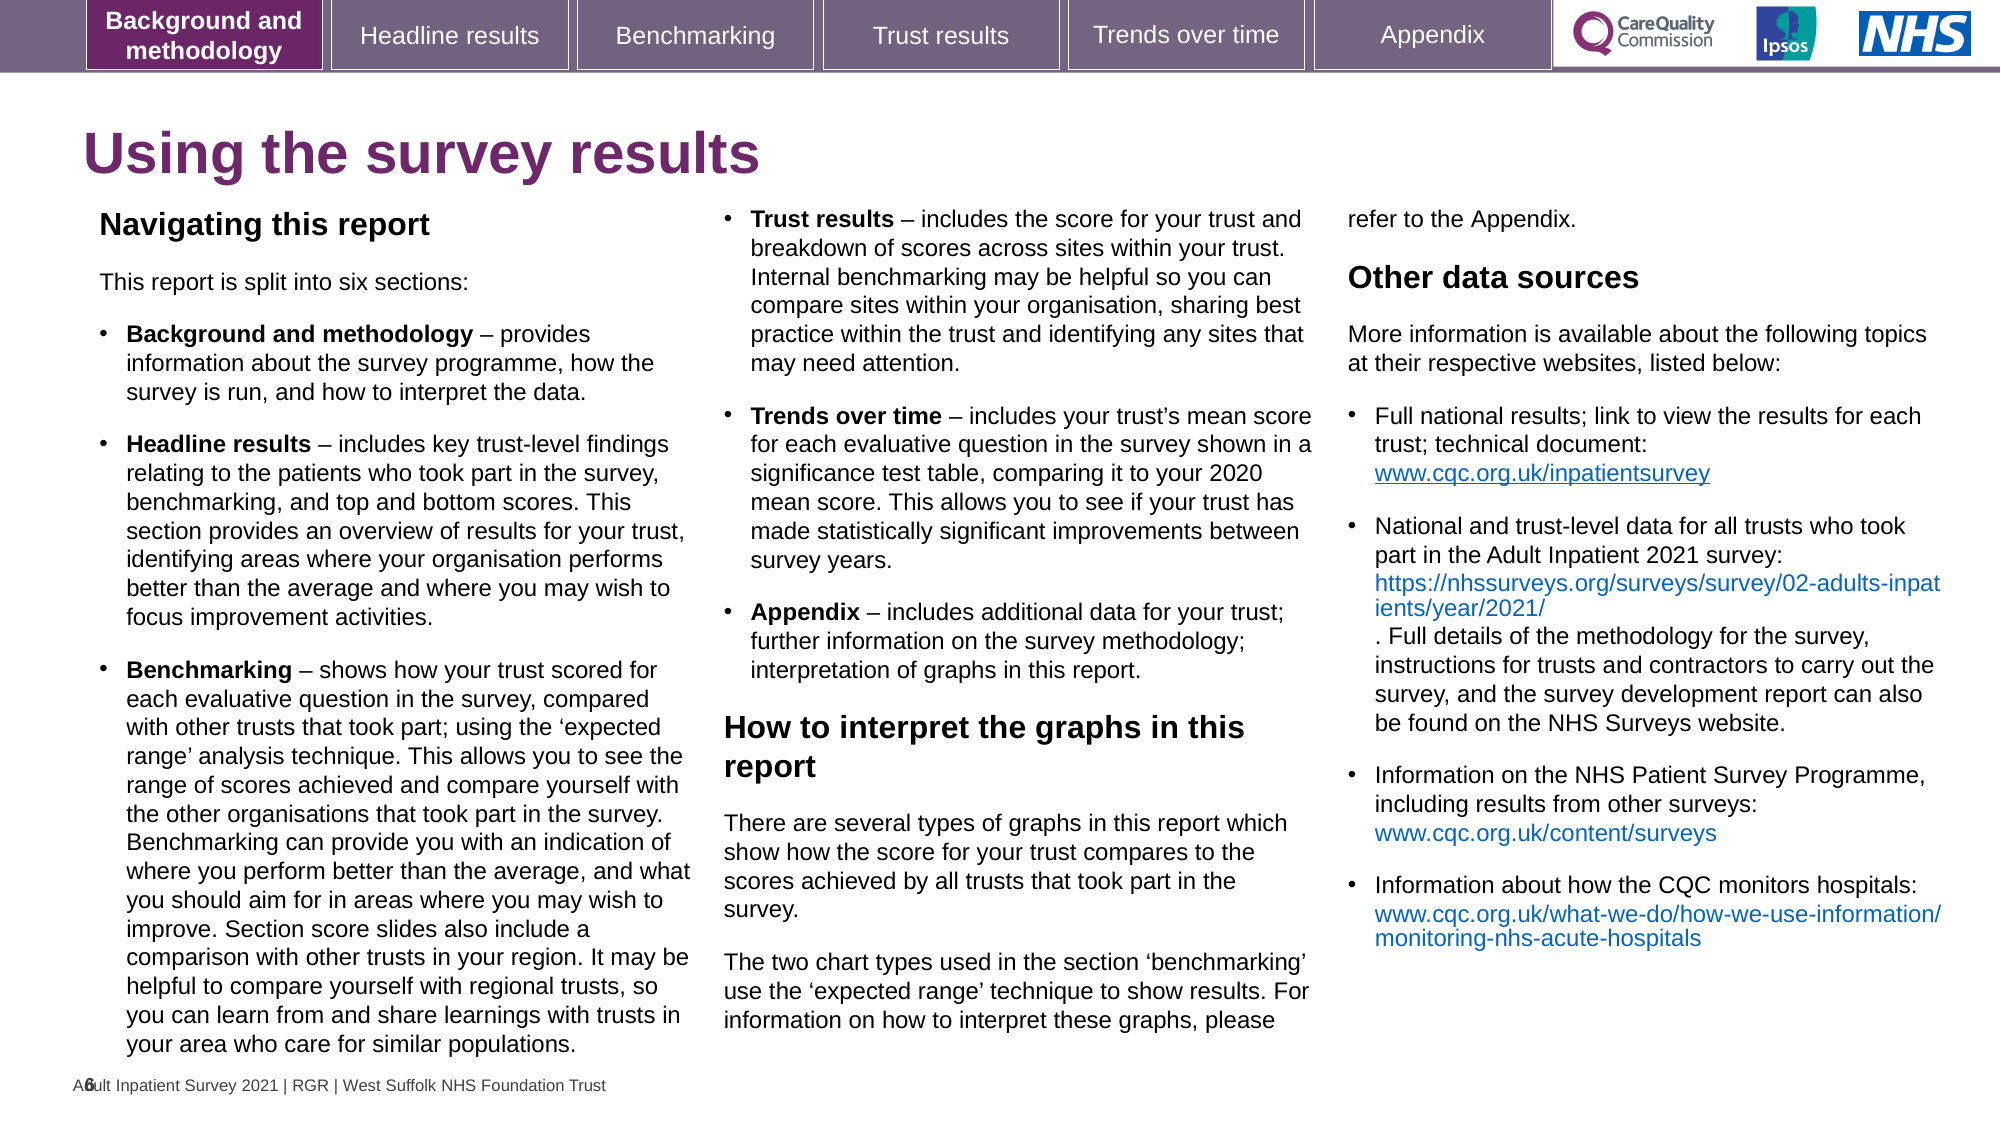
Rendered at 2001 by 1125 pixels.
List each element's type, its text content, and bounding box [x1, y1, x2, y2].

picture [1573, 11, 1715, 56]
text_box Navigating this report This report is split into six sections: Background and methodology – provides information about the survey programme, how the survey is run, and how to interpret the data. Headline results – includes key trust-level findings relating to the patients who took part in the survey, benchmarking, and top and bottom scores. This section provides an overview of results for your trust, identifying areas where your organisation performs better than the average and where you may wish to focus improvement activities. Benchmarking – shows how your trust scored for each evaluative question in the survey, compared with other trusts that took part; using the ‘expected range’ analysis technique. This allows you to see the range of scores achieved and compare yourself with the other organisations that took part in the survey. Benchmarking can provide you with an indication of where you perform better than the average, and what you should aim for in areas where you may wish to improve. Section score slides also include a comparison with other trusts in your region. It may be helpful to compare yourself with regional trusts, so you can learn from and share learnings with trusts in your area who care for similar populations. Trust results – includes the score for your trust and breakdown of scores across sites within your trust. Internal benchmarking may be helpful so you can compare sites within your organisation, sharing best practice within the trust and identifying any sites that may need attention. Trends over time – includes your trust’s mean score for each evaluative question in the survey shown in a significance test table, comparing it to your 2020 mean score. This allows you to see if your trust has made statistically significant improvements between survey years. Appendix – includes additional data for your trust; further information on the survey methodology; interpretation of graphs in this report. How to interpret the graphs in this report There are several types of graphs in this report which show how the score for your trust compares to the scores achieved by all trusts that took part in the survey. The two chart types used in the section ‘benchmarking’ use the ‘expected range’ technique to show results. For information on how to interpret these graphs, please refer to the Appendix. Other data sources More information is available about the following topics at their respective websites, listed below: Full national results; link to view the results for each trust; technical document: www.cqc.org.uk/inpatientsurvey National and trust-level data for all trusts who took part in the Adult Inpatient 2021 survey: https://nhssurveys.org/surveys/survey/02-adults-inpatients/year/2021/. Full details of the methodology for the survey, instructions for trusts and contractors to carry out the survey, and the survey development report can also be found on the NHS Surveys website. Information on the NHS Patient Survey Programme, including results from other surveys: www.cqc.org.uk/content/surveys Information about how the CQC monitors hospitals: www.cqc.org.uk/what-we-do/how-we-use-information/monitoring-nhs-acute-hospitals [84, 196, 1958, 1066]
title Using the survey results [68, 100, 1942, 209]
text_box 6 [84, 1066, 122, 1125]
picture [1859, 11, 1971, 56]
picture [1756, 6, 1817, 61]
